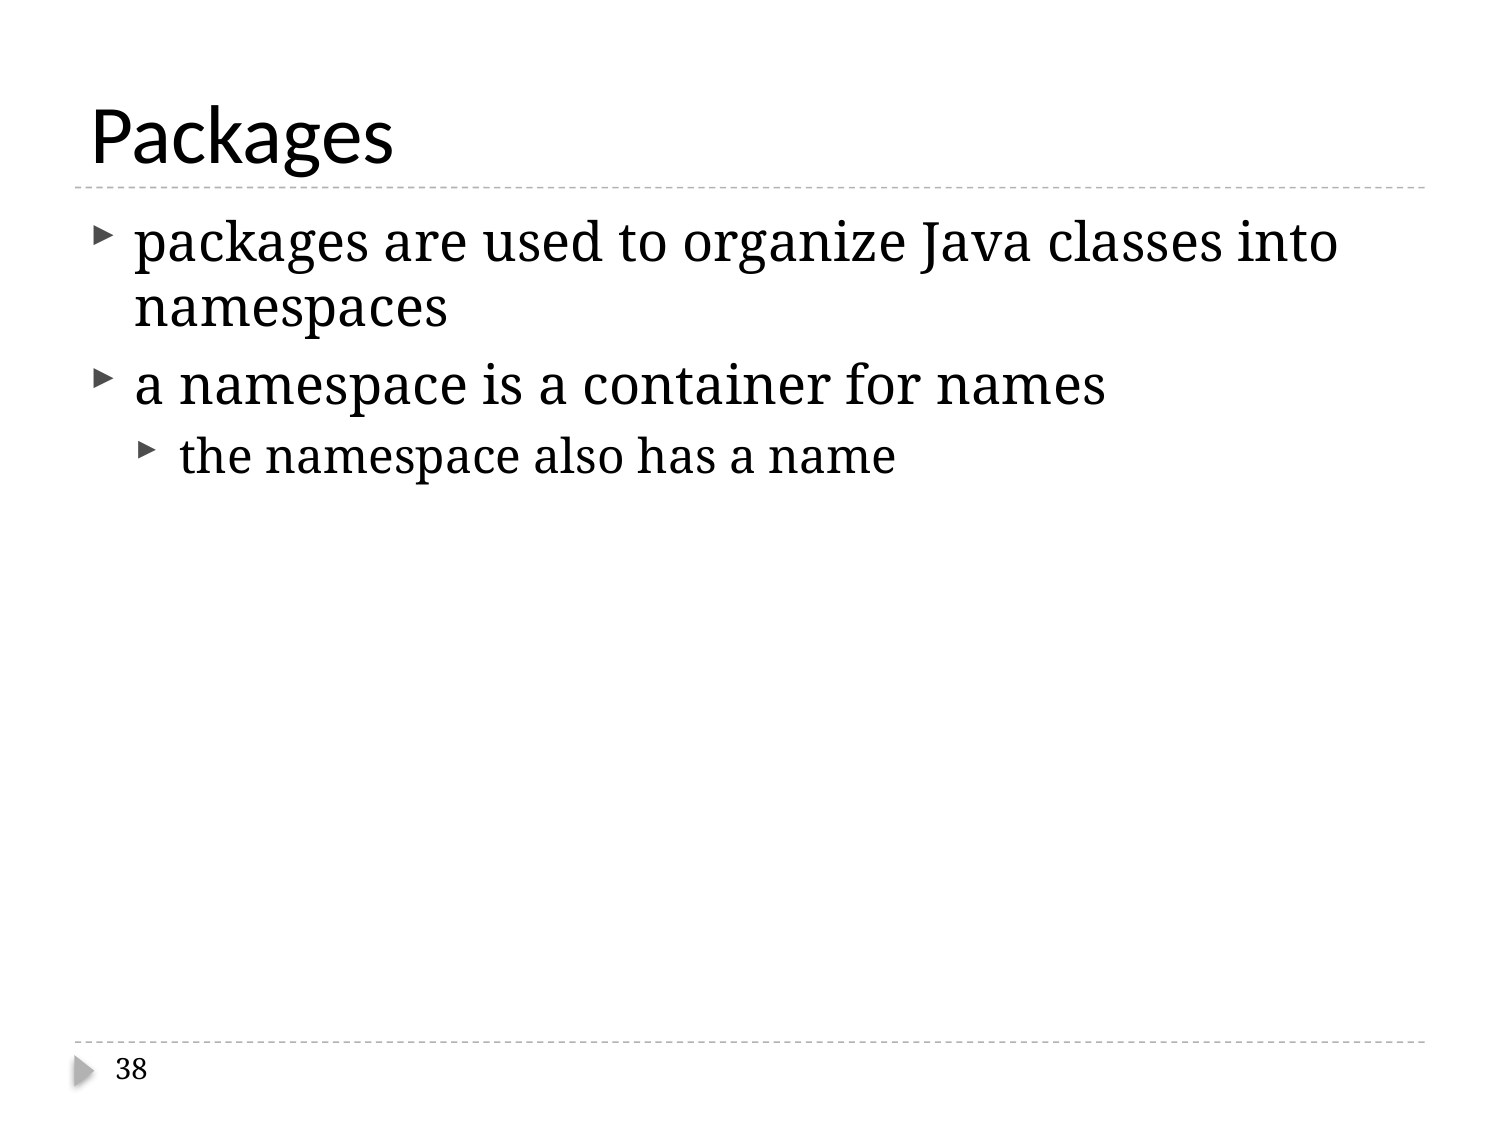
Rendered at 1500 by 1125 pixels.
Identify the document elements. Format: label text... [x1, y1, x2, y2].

title Packages [74, 24, 1426, 188]
slide_number 38 [100, 1042, 426, 1103]
list packages are used to organize Java classes into namespaces a namespace is a container for names the namespace also has a name [74, 199, 1426, 1011]
